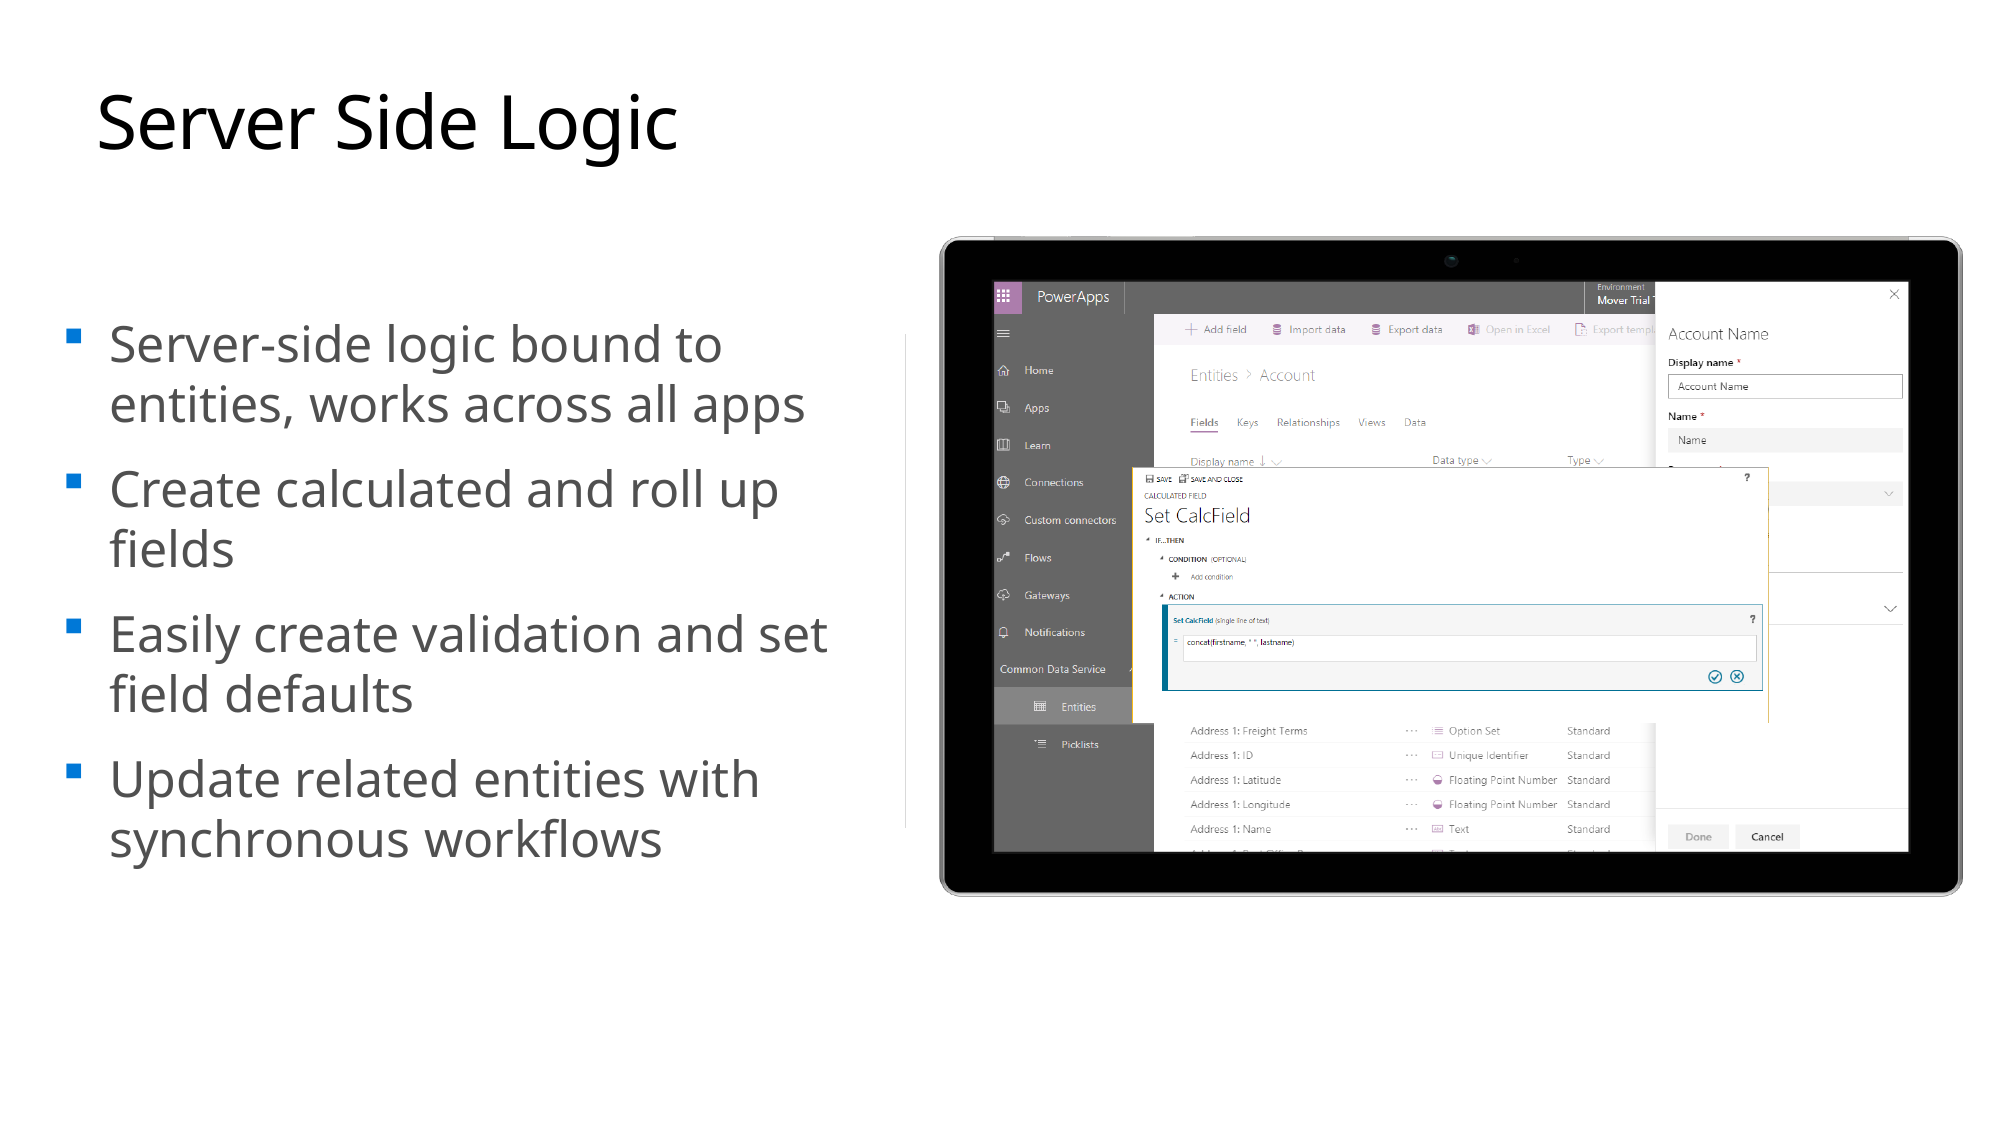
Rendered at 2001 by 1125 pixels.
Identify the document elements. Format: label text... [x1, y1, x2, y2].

text_box Server-side logic bound to entities, works across all apps Create calculated and roll up fields Easily create validation and set field defaults Update related entities with synchronous workflows [38, 297, 880, 883]
title Server Side Logic [96, 75, 1904, 166]
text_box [913, 219, 1988, 914]
